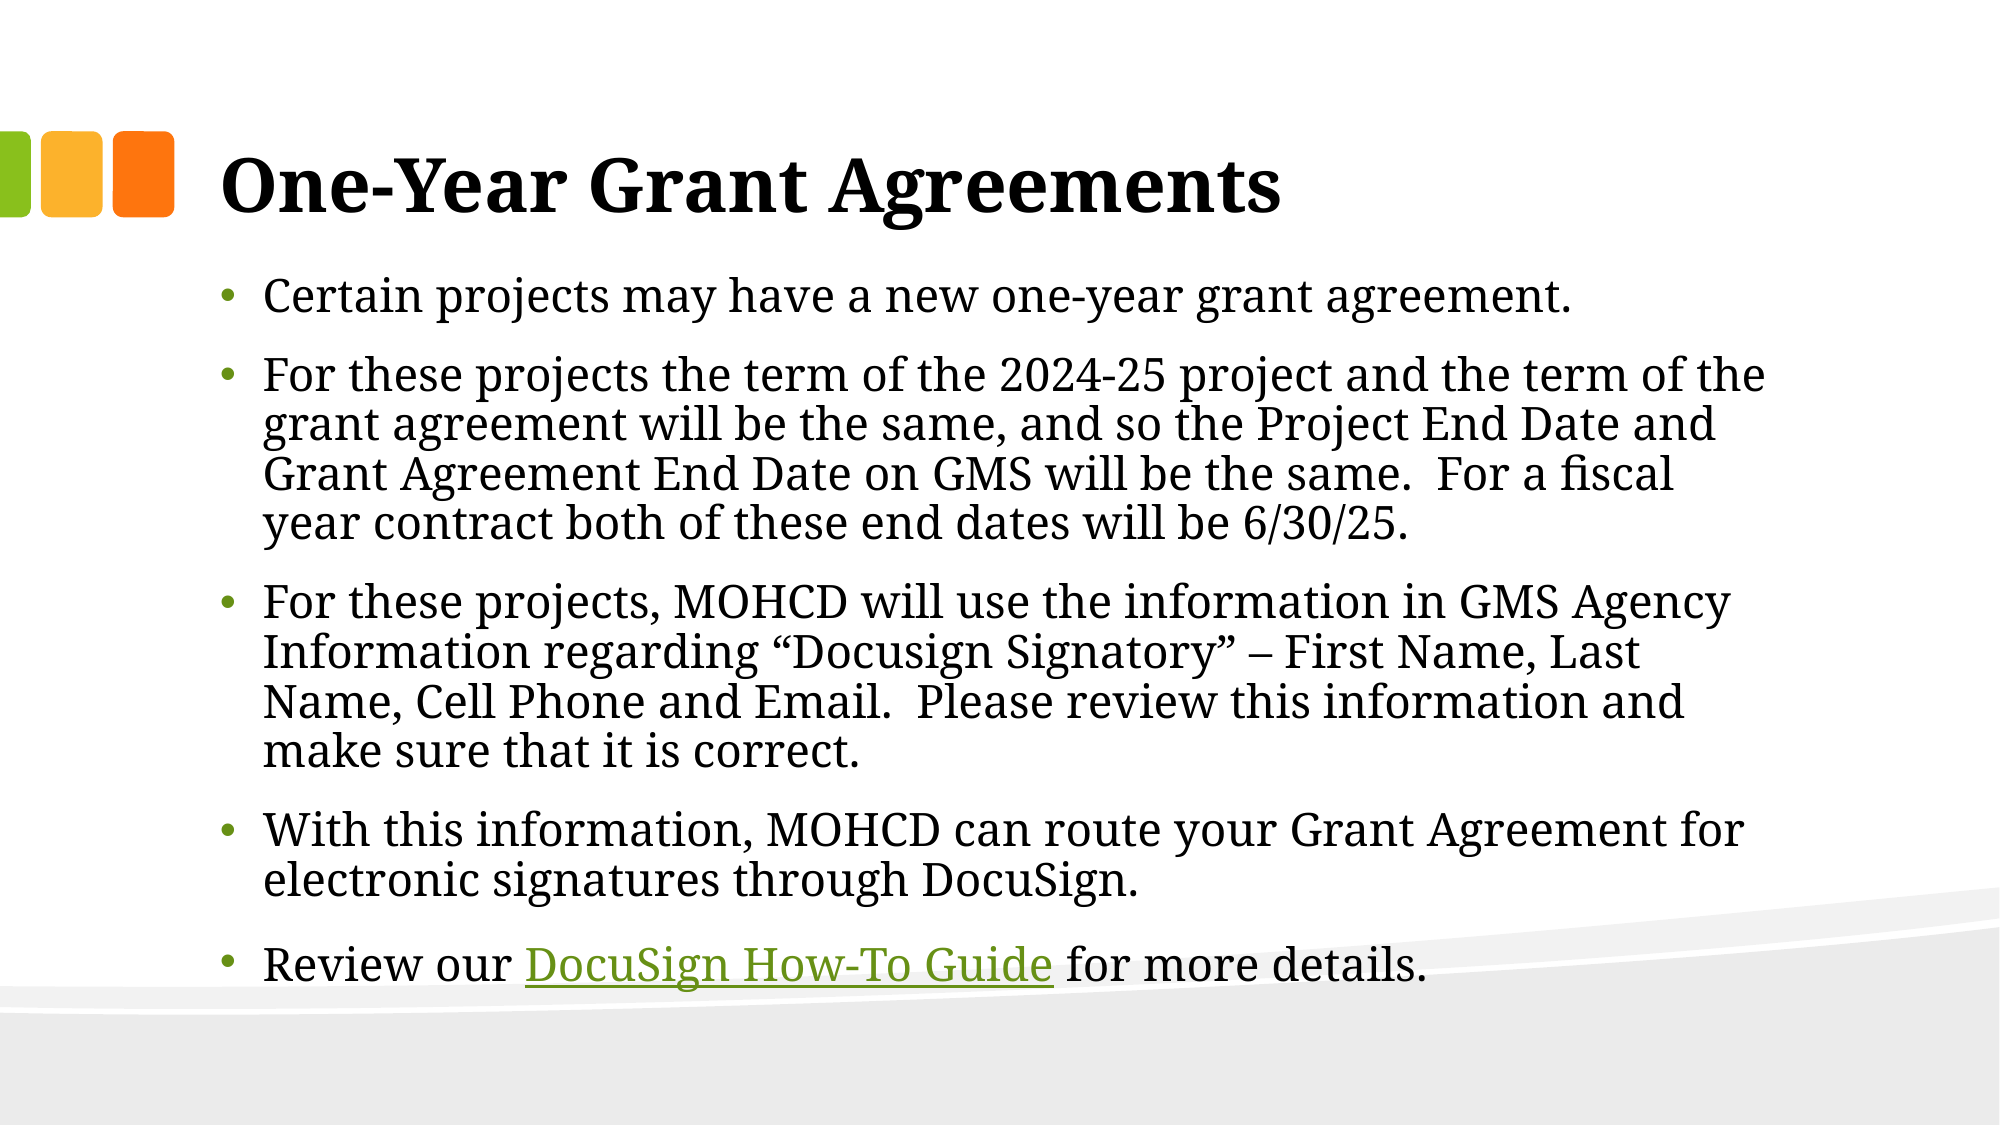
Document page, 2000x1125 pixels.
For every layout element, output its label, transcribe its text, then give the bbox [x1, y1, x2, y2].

title One-Year Grant Agreements [199, 24, 1800, 238]
list Certain projects may have a new one-year grant agreement. For these projects the term of the 2024-25 project and the term of the grant agreement will be the same, and so the Project End Date and Grant Agreement End Date on GMS will be the same. For a fiscal year contract both of these end dates will be 6/30/25. For these projects, MOHCD will use the information in GMS Agency Information regarding “Docusign Signatory” – First Name, Last Name, Cell Phone and Email. Please review this information and make sure that it is correct. With this information, MOHCD can route your Grant Agreement for electronic signatures through DocuSign. Review our DocuSign How-To Guide for more details. [199, 262, 1800, 1013]
